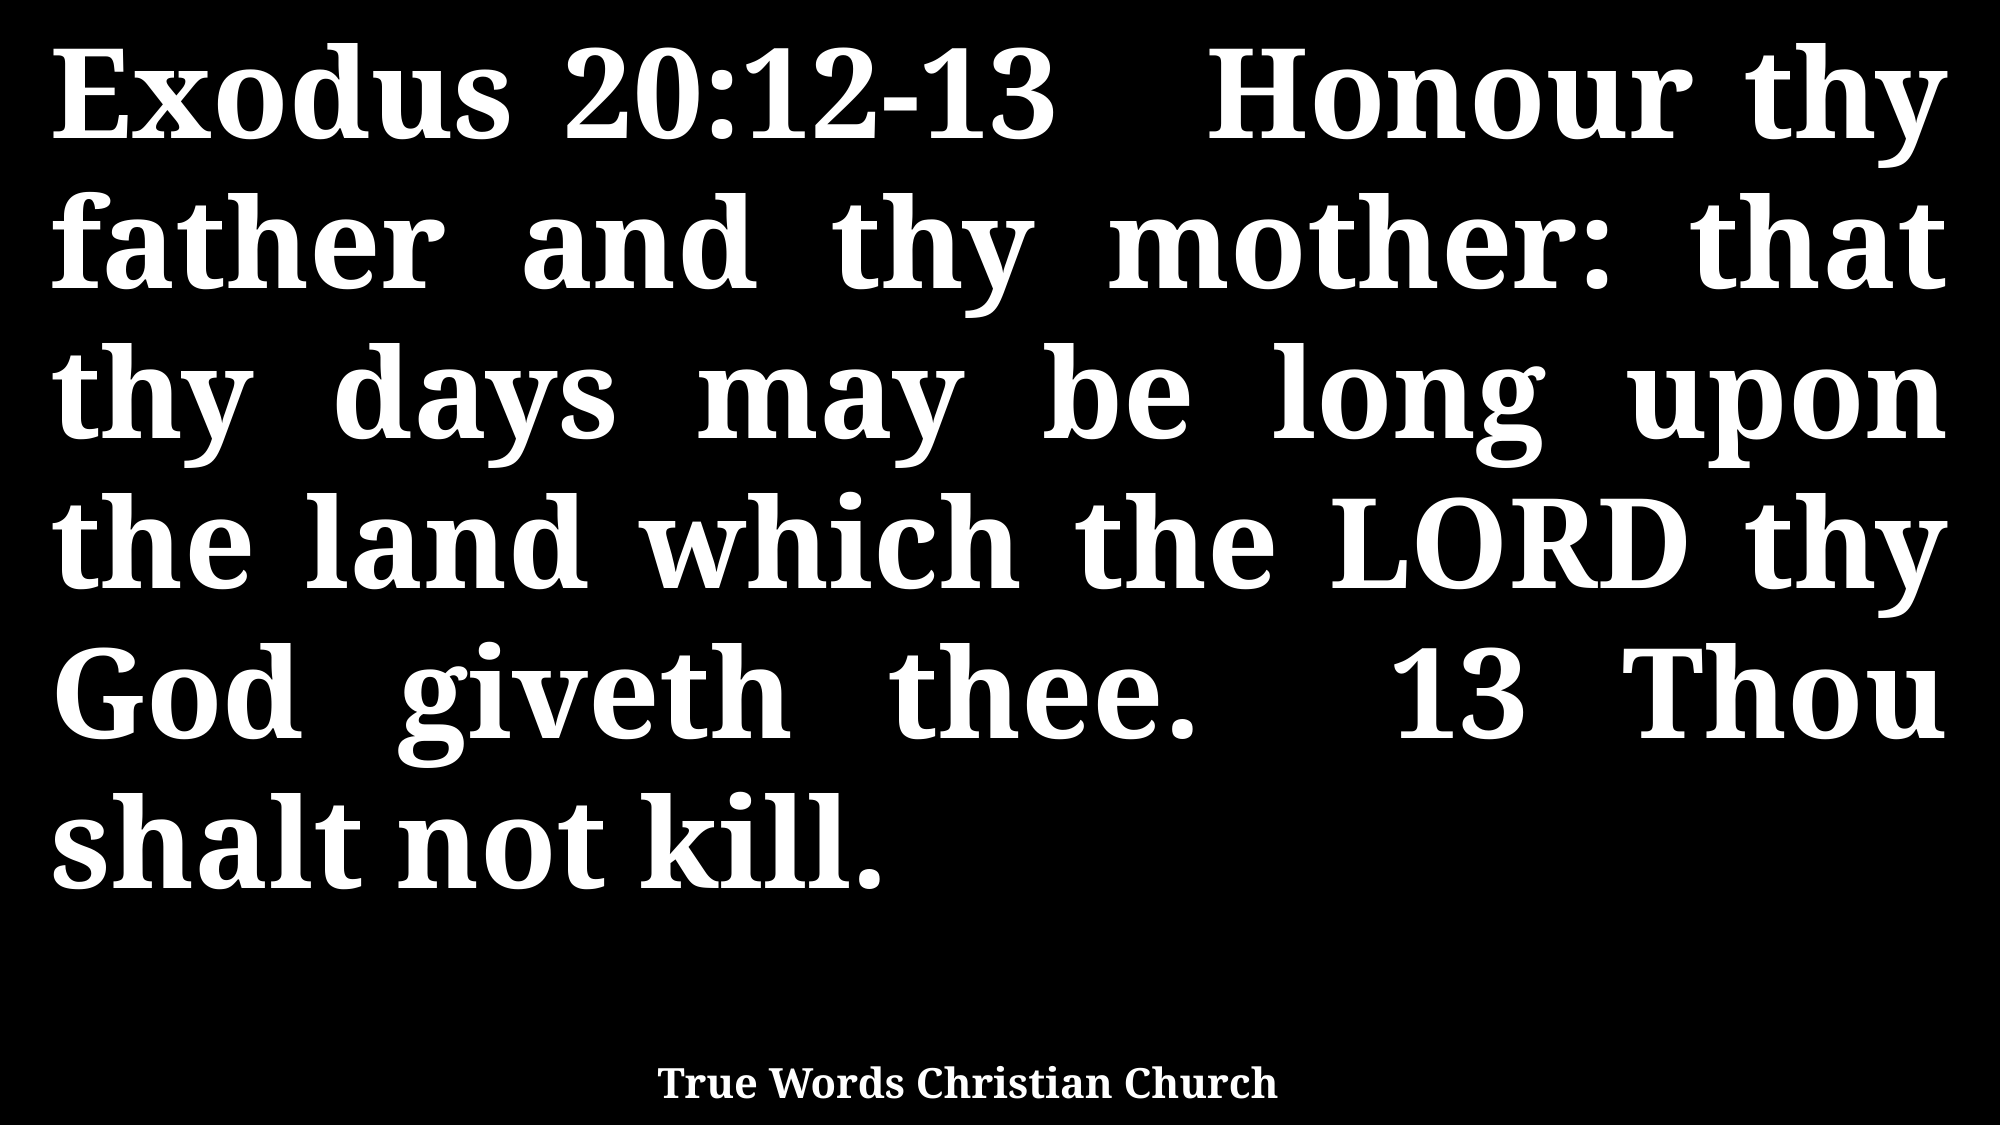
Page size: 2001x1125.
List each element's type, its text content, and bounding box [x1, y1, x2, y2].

text_box Exodus 20:12-13 Honour thy father and thy mother: that thy days may be long upon the land which the LORD thy God giveth thee. 13 Thou shalt not kill. [35, 6, 1965, 922]
text_box True Words Christian Church [642, 1049, 1294, 1114]
